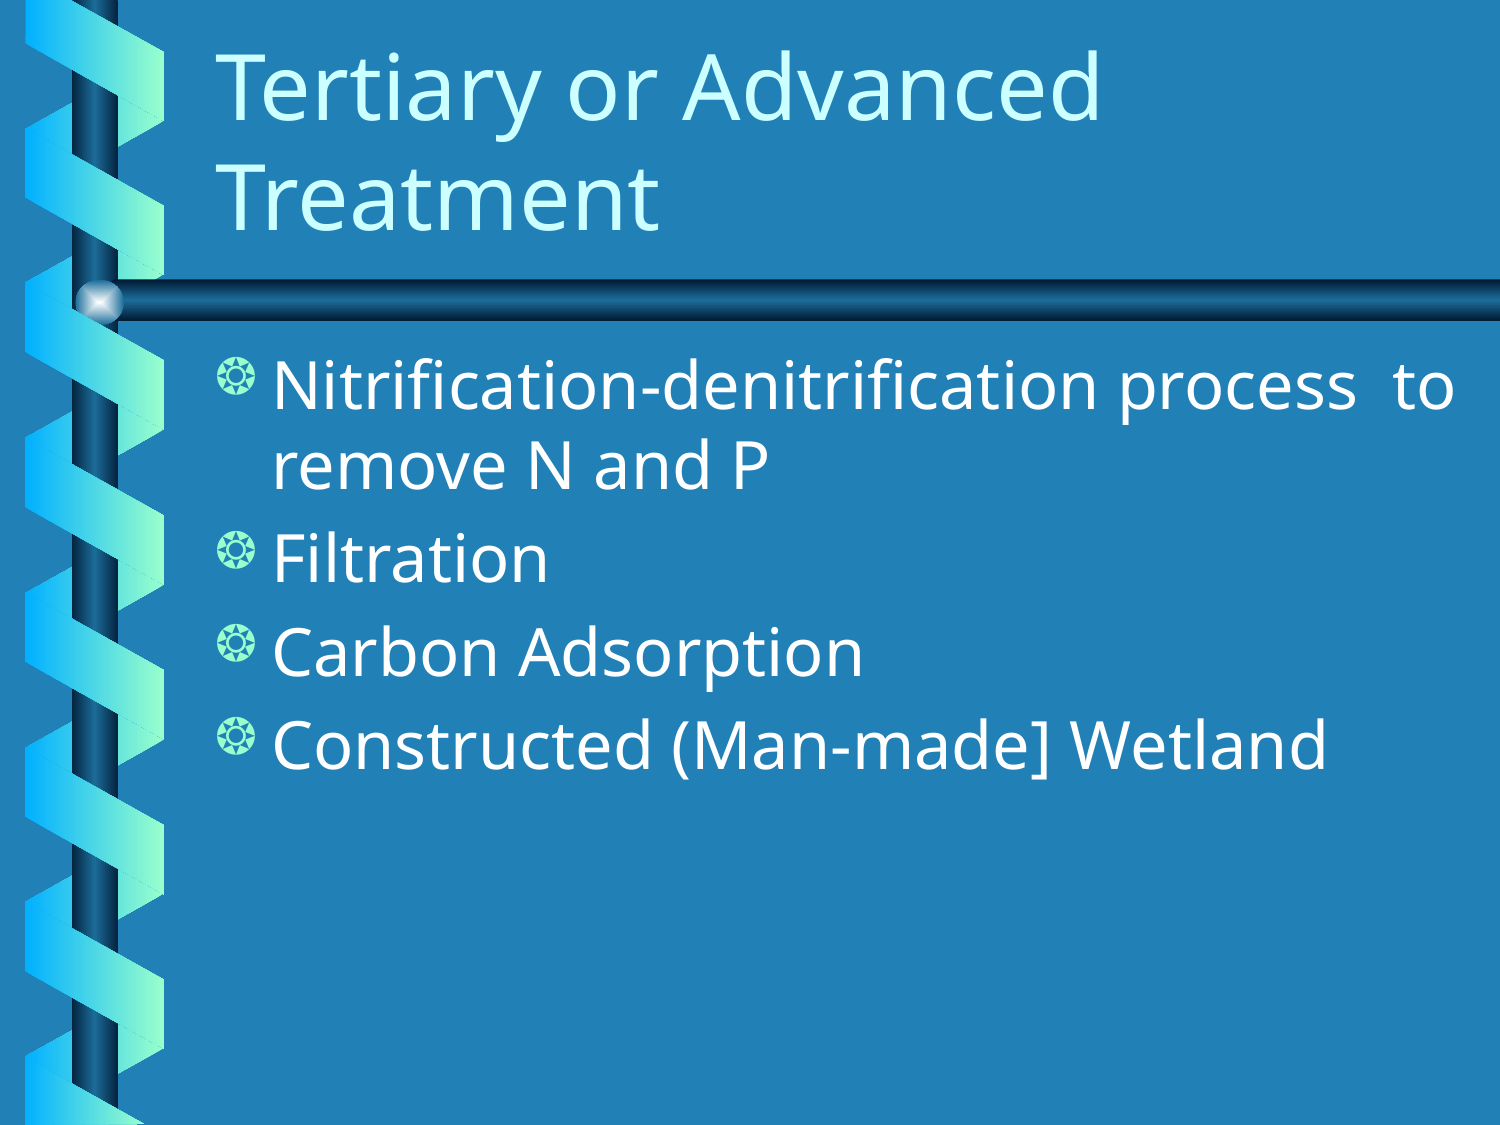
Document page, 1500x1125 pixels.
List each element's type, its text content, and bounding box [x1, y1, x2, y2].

list Nitrification-denitrification process to remove N and P Filtration Carbon Adsorption Constructed (Man-made] Wetland [200, 335, 1475, 1011]
title Tertiary or Advanced Treatment [200, 68, 1475, 257]
